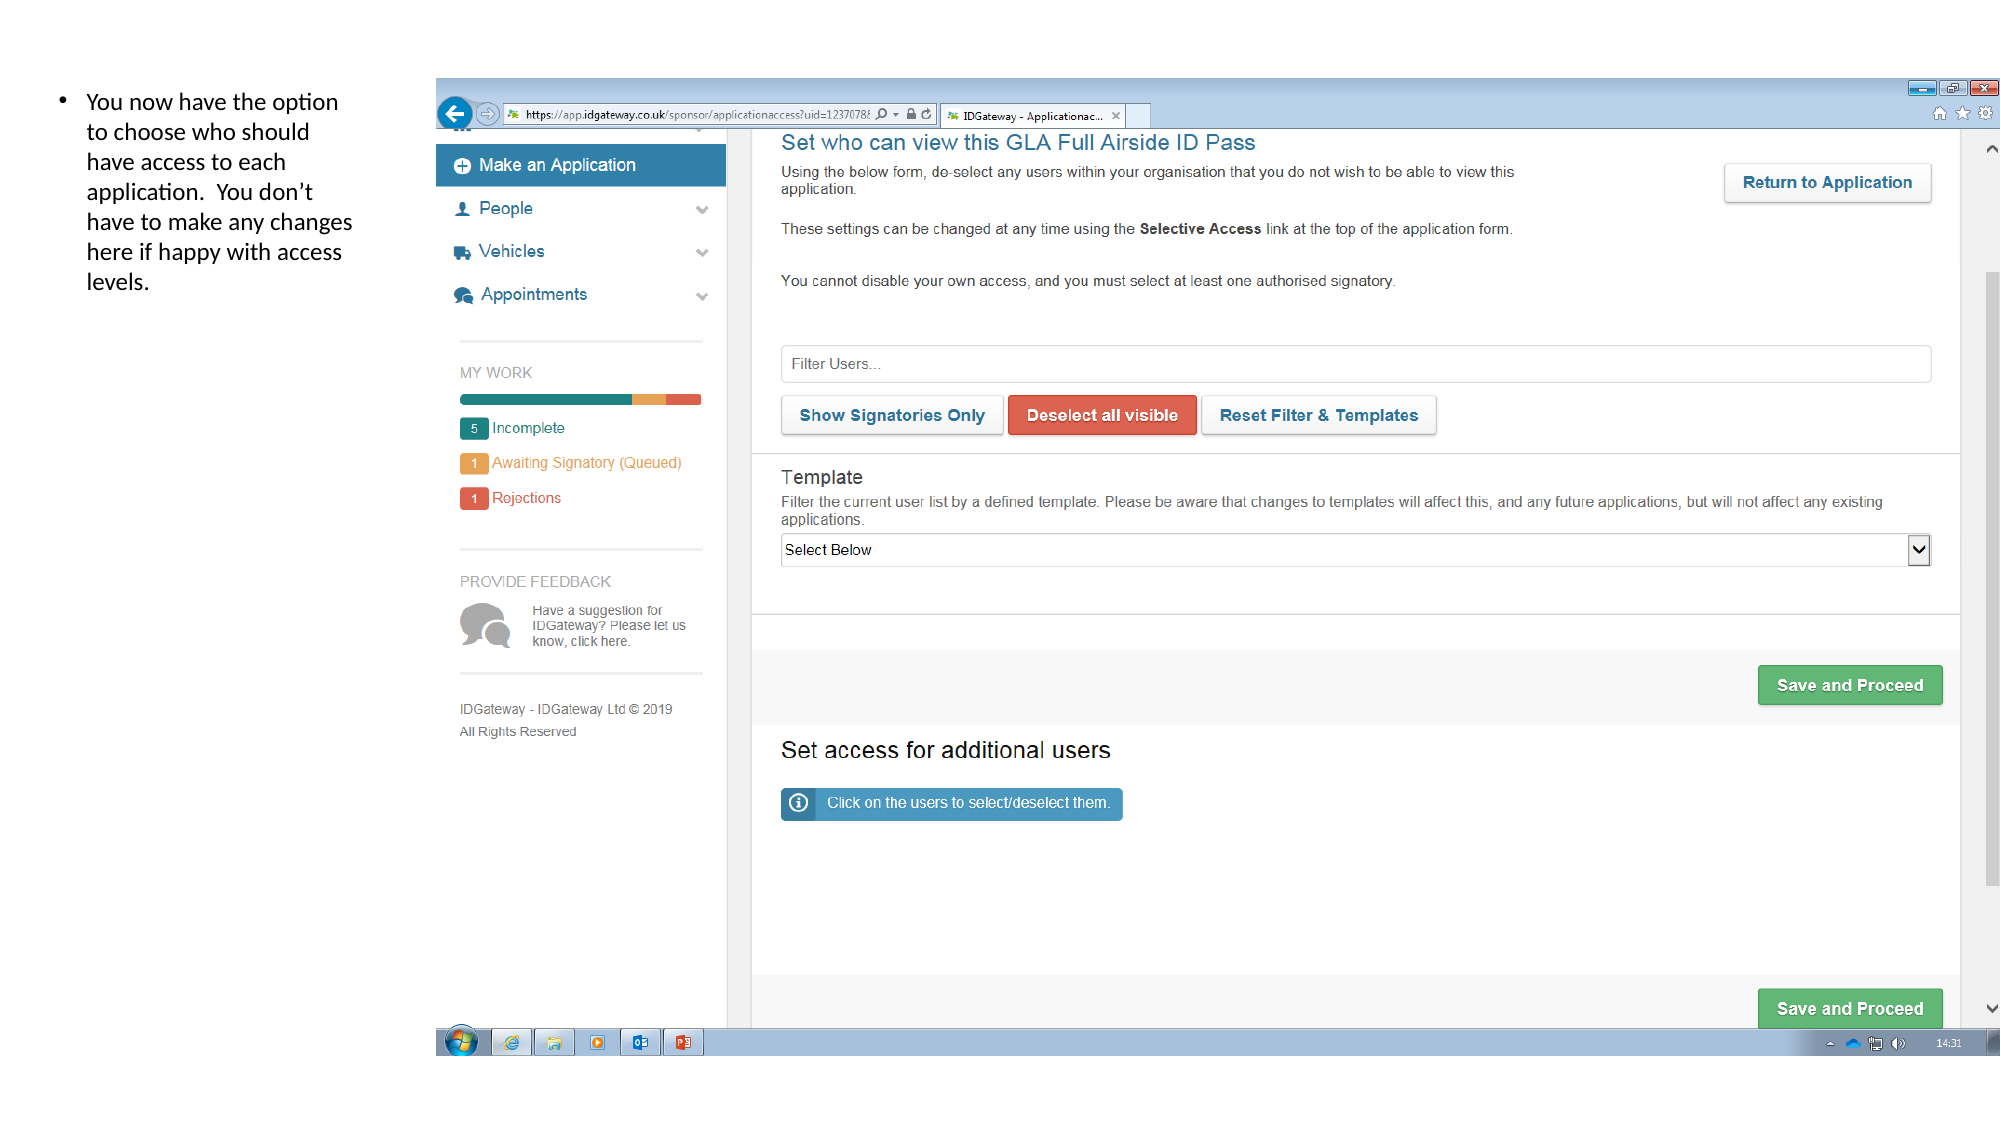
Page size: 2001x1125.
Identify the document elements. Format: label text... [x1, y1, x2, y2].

picture [436, 78, 2000, 1056]
text_box You now have the option to choose who should have access to each application. You don’t have to make any changes here if happy with access levels. [43, 78, 375, 303]
